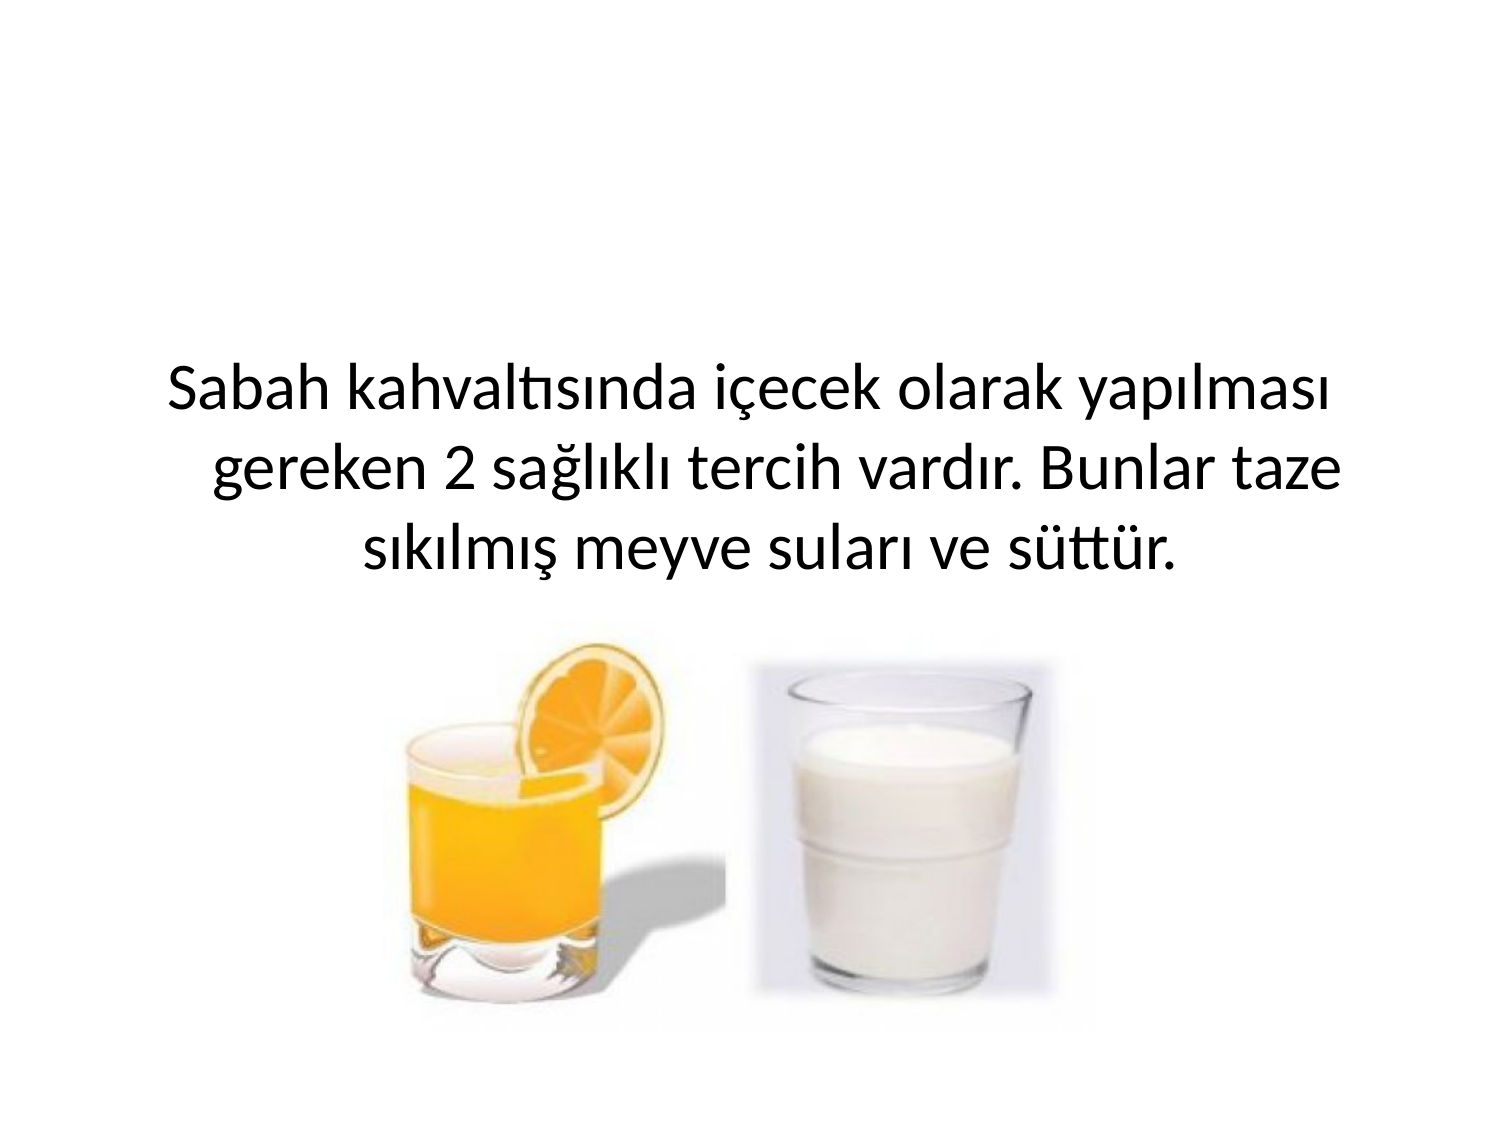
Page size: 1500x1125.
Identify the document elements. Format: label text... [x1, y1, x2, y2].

list Sabah kahvaltısında içecek olarak yapılması gereken 2 sağlıklı tercih vardır. Bunlar taze sıkılmış meyve suları ve süttür. [75, 149, 1425, 1005]
picture [383, 621, 1095, 1031]
